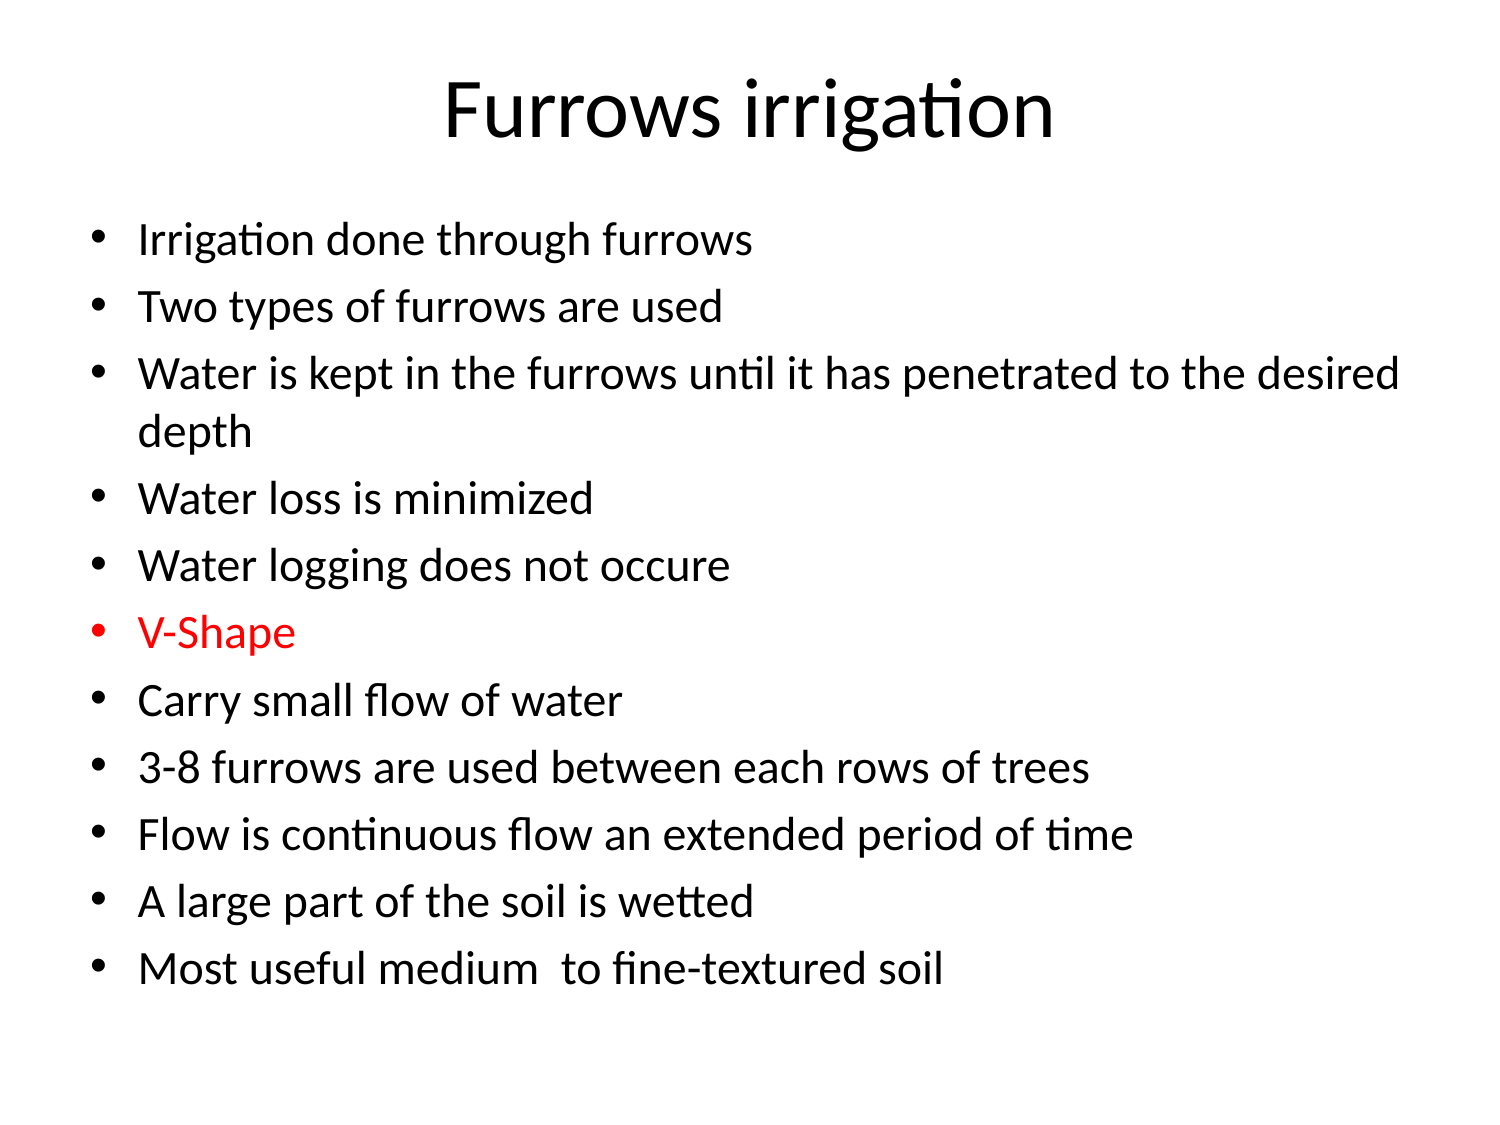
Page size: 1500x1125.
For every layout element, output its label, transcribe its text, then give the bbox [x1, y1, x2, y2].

list Irrigation done through furrows Two types of furrows are used Water is kept in the furrows until it has penetrated to the desired depth Water loss is minimized Water logging does not occure V-Shape Carry small flow of water 3-8 furrows are used between each rows of trees Flow is continuous flow an extended period of time A large part of the soil is wetted Most useful medium to fine-textured soil [75, 200, 1425, 1005]
title Furrows irrigation [75, 45, 1425, 163]
